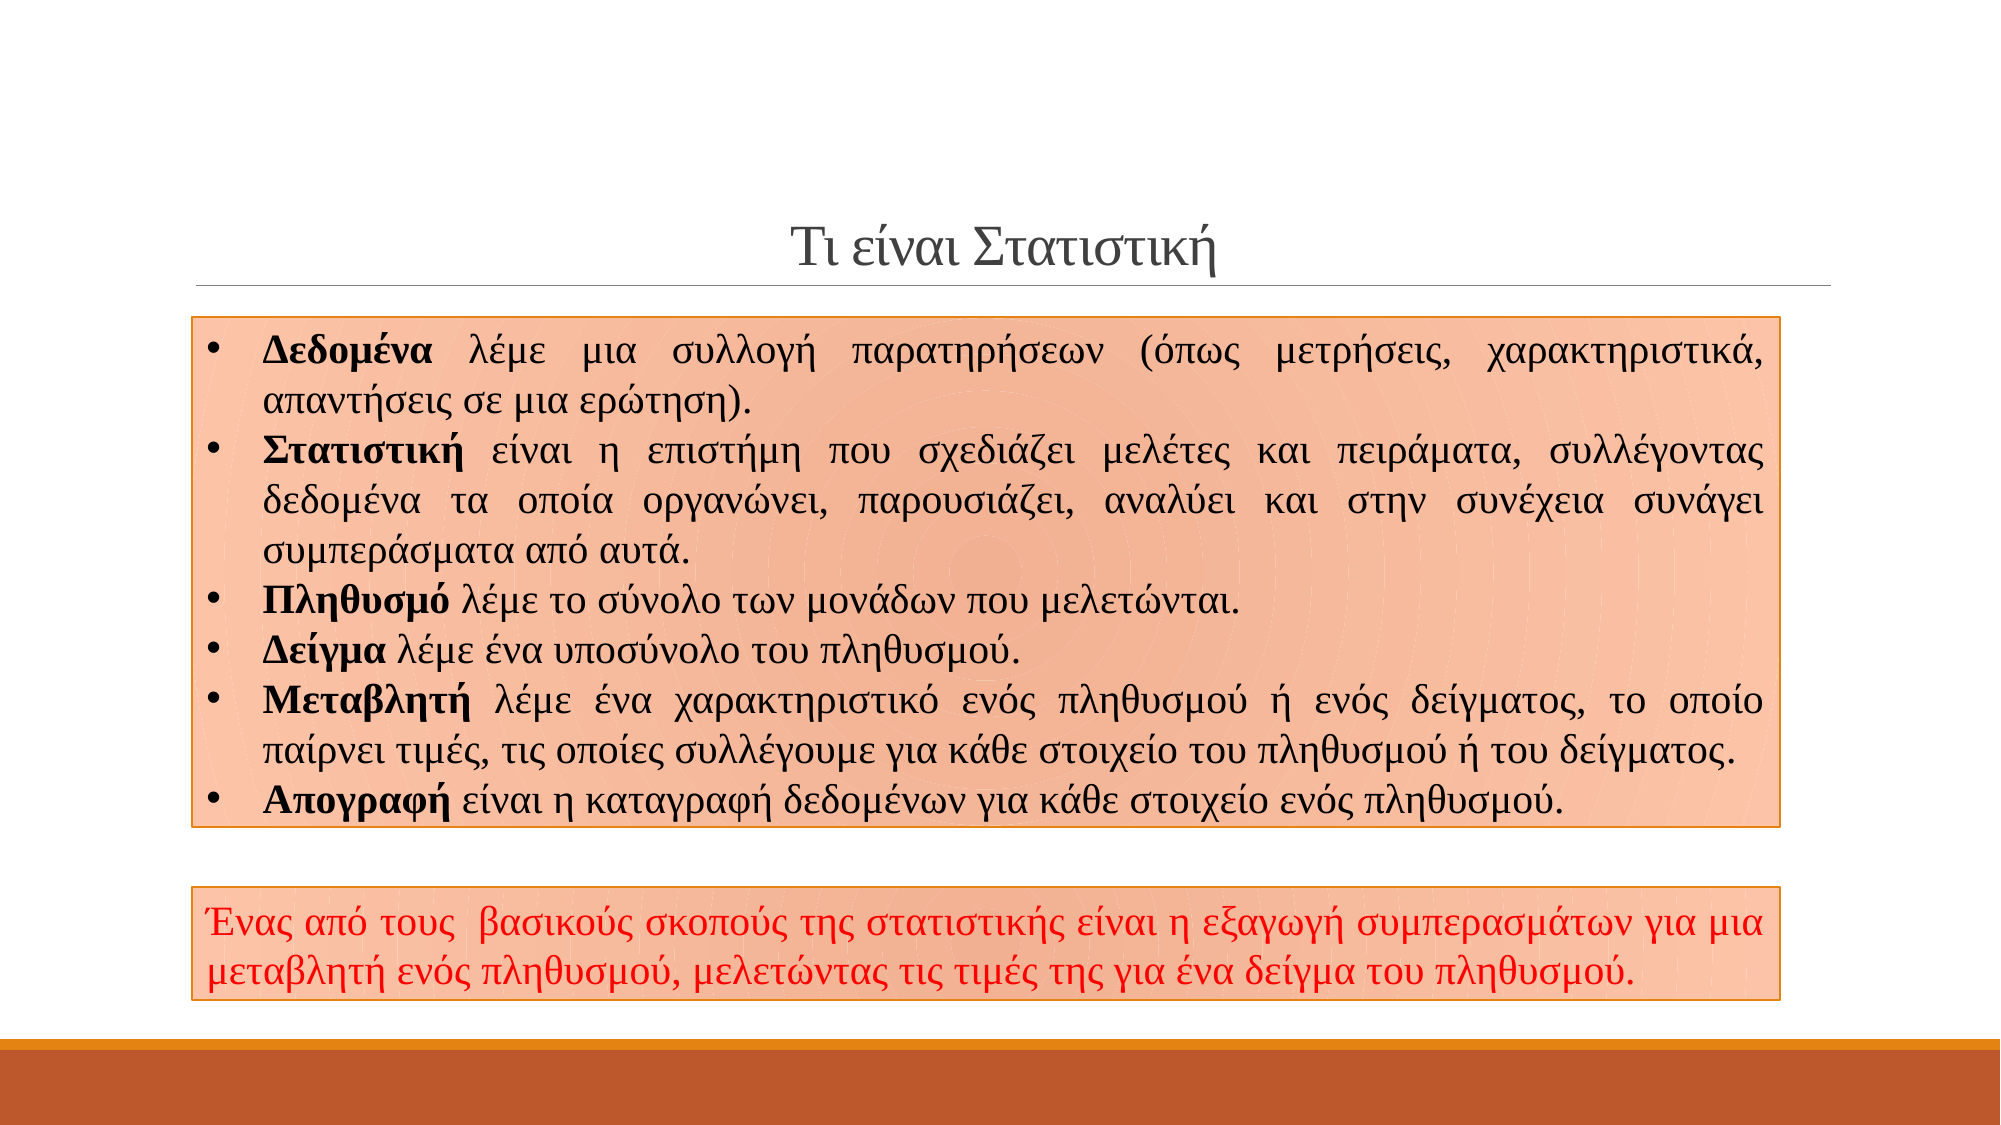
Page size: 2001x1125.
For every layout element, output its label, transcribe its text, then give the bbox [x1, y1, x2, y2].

list [180, 302, 1830, 963]
text_box Δεδομένα λέμε μια συλλογή παρατηρήσεων (όπως μετρήσεις, χαρακτηριστικά, απαντήσεις σε μια ερώτηση). Στατιστική είναι η επιστήμη που σχεδιάζει μελέτες και πειράματα, συλλέγοντας δεδομένα τα οποία οργανώνει, παρουσιάζει, αναλύει και στην συνέχεια συνάγει συμπεράσματα από αυτά. Πληθυσμό λέμε το σύνολο των μονάδων που μελετώνται. Δείγμα λέμε ένα υποσύνολο του πληθυσμού. Μεταβλητή λέμε ένα χαρακτηριστικό ενός πληθυσμού ή ενός δείγματος, το οποίο παίρνει τιμές, τις οποίες συλλέγουμε για κάθε στοιχείο του πληθυσμού ή του δείγματος. Απογραφή είναι η καταγραφή δεδομένων για κάθε στοιχείο ενός πληθυσμού. [191, 316, 1781, 828]
text_box Ένας από τους βασικούς σκοπούς της στατιστικής είναι η εξαγωγή συμπερασμάτων για μια μεταβλητή ενός πληθυσμού, μελετώντας τις τιμές της για ένα δείγμα του πληθυσμού. [191, 886, 1781, 1001]
title Τι είναι Στατιστική [180, 47, 1830, 285]
